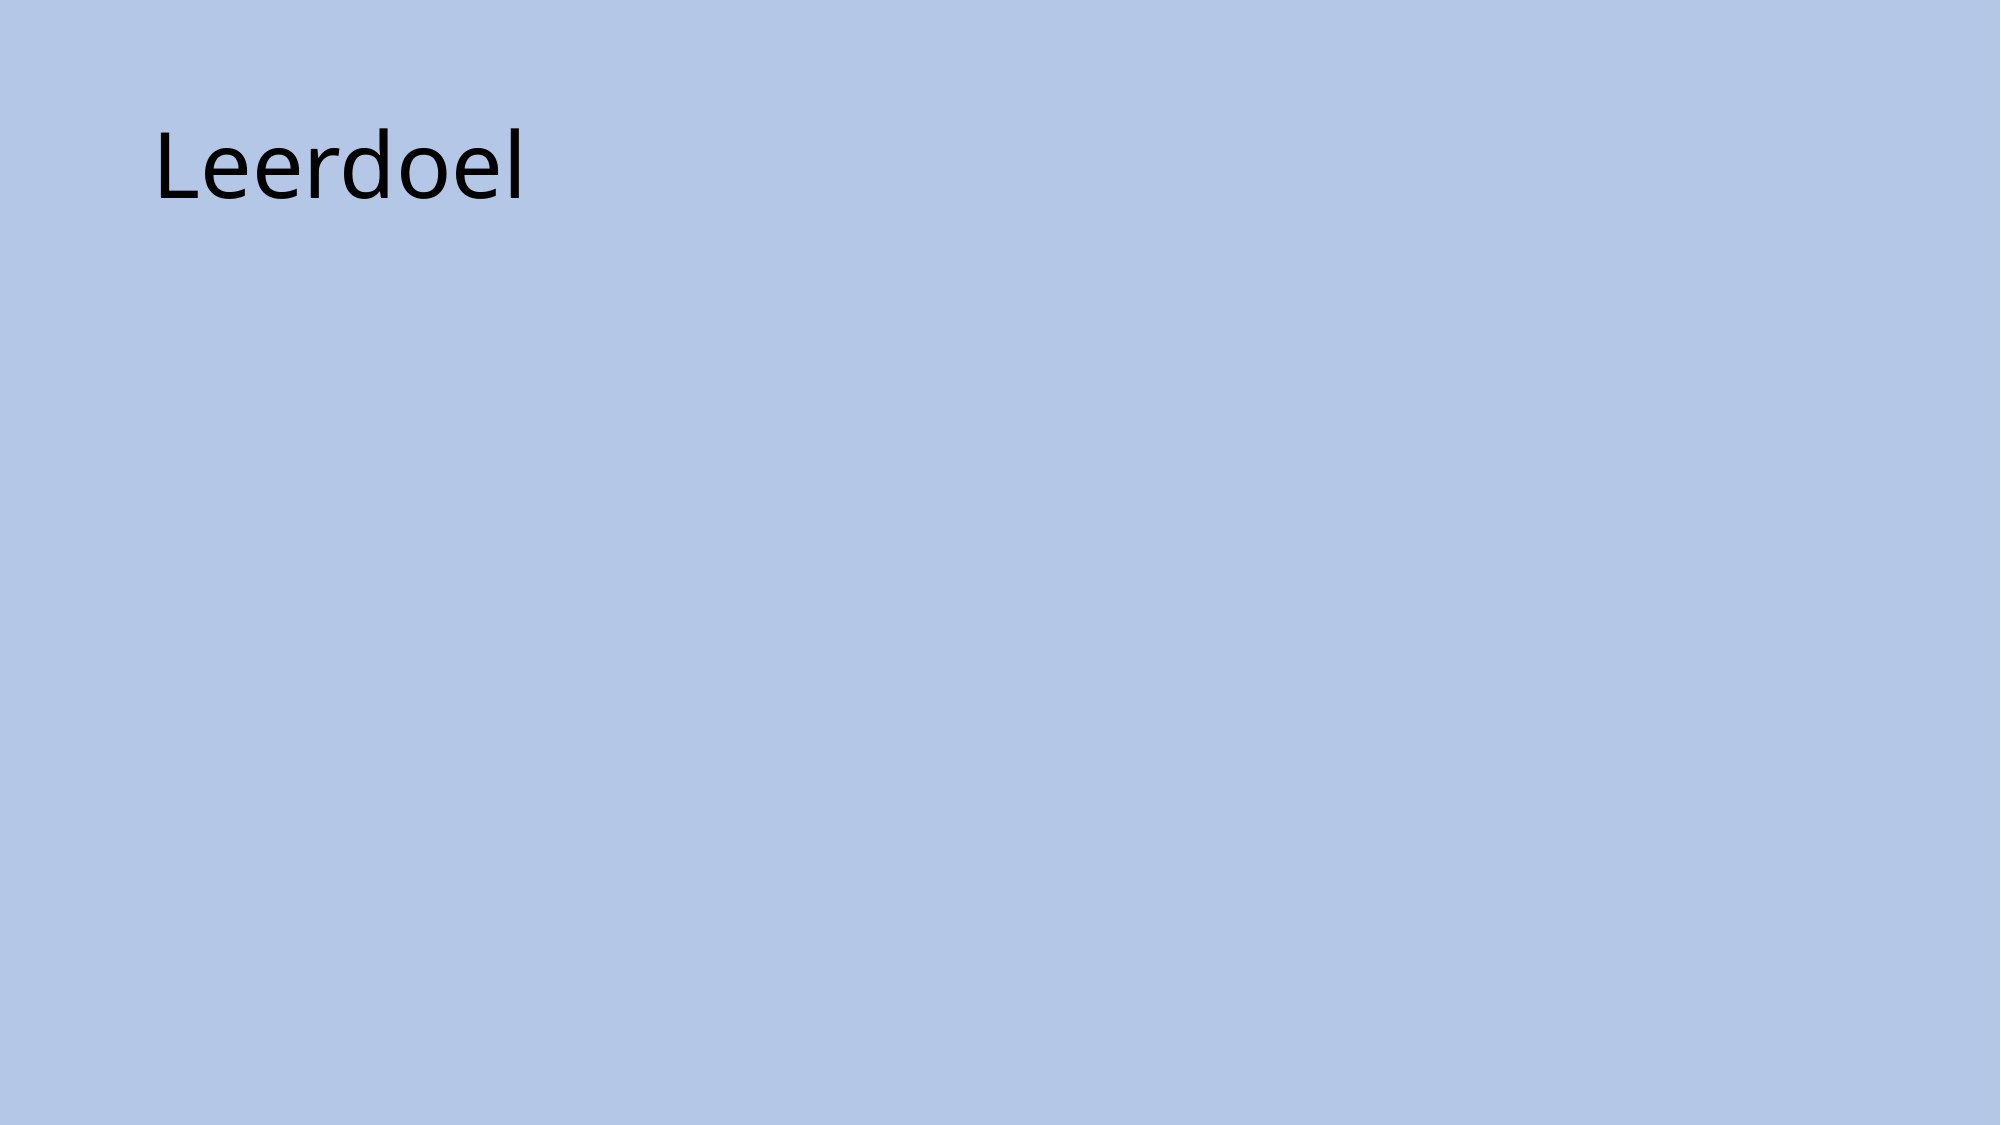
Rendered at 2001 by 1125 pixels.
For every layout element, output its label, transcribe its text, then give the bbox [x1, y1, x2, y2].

title Leerdoel [137, 59, 1863, 278]
